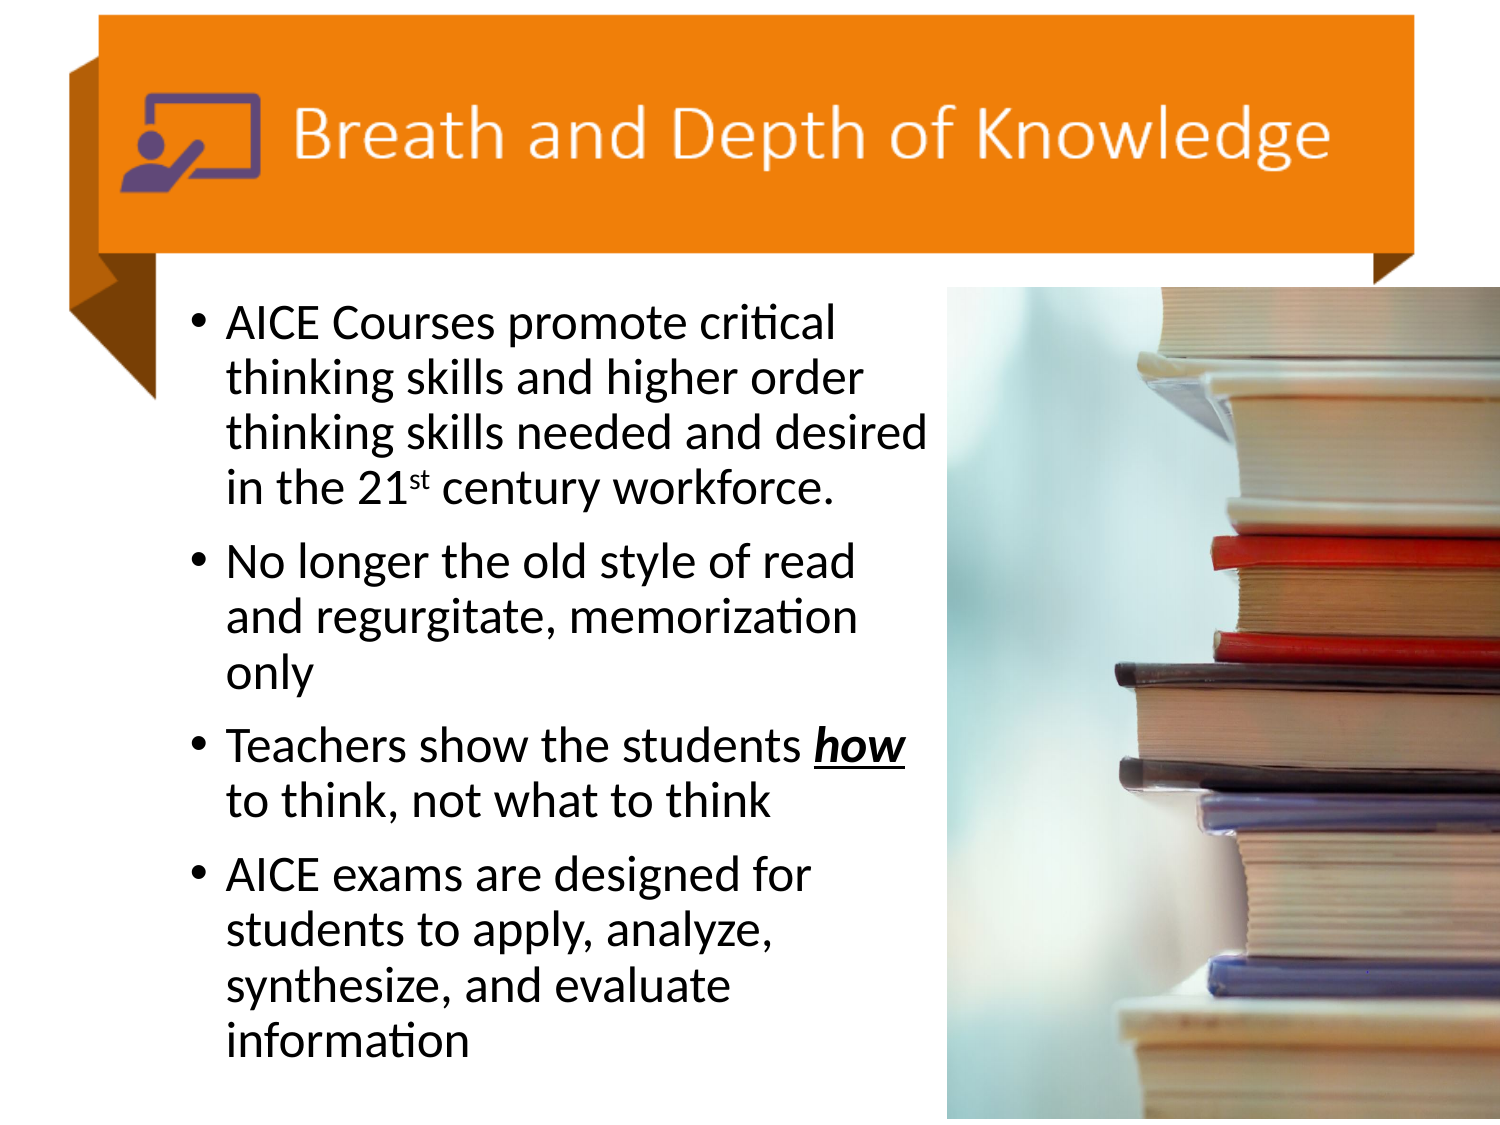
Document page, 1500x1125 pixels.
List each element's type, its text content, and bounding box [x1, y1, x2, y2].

list AICE Courses promote critical thinking skills and higher order thinking skills needed and desired in the 21st century workforce. No longer the old style of read and regurgitate, memorization only Teachers show the students how to think, not what to think AICE exams are designed for students to apply, analyze, synthesize, and evaluate information [174, 405, 946, 1119]
picture [49, 1, 1500, 1119]
